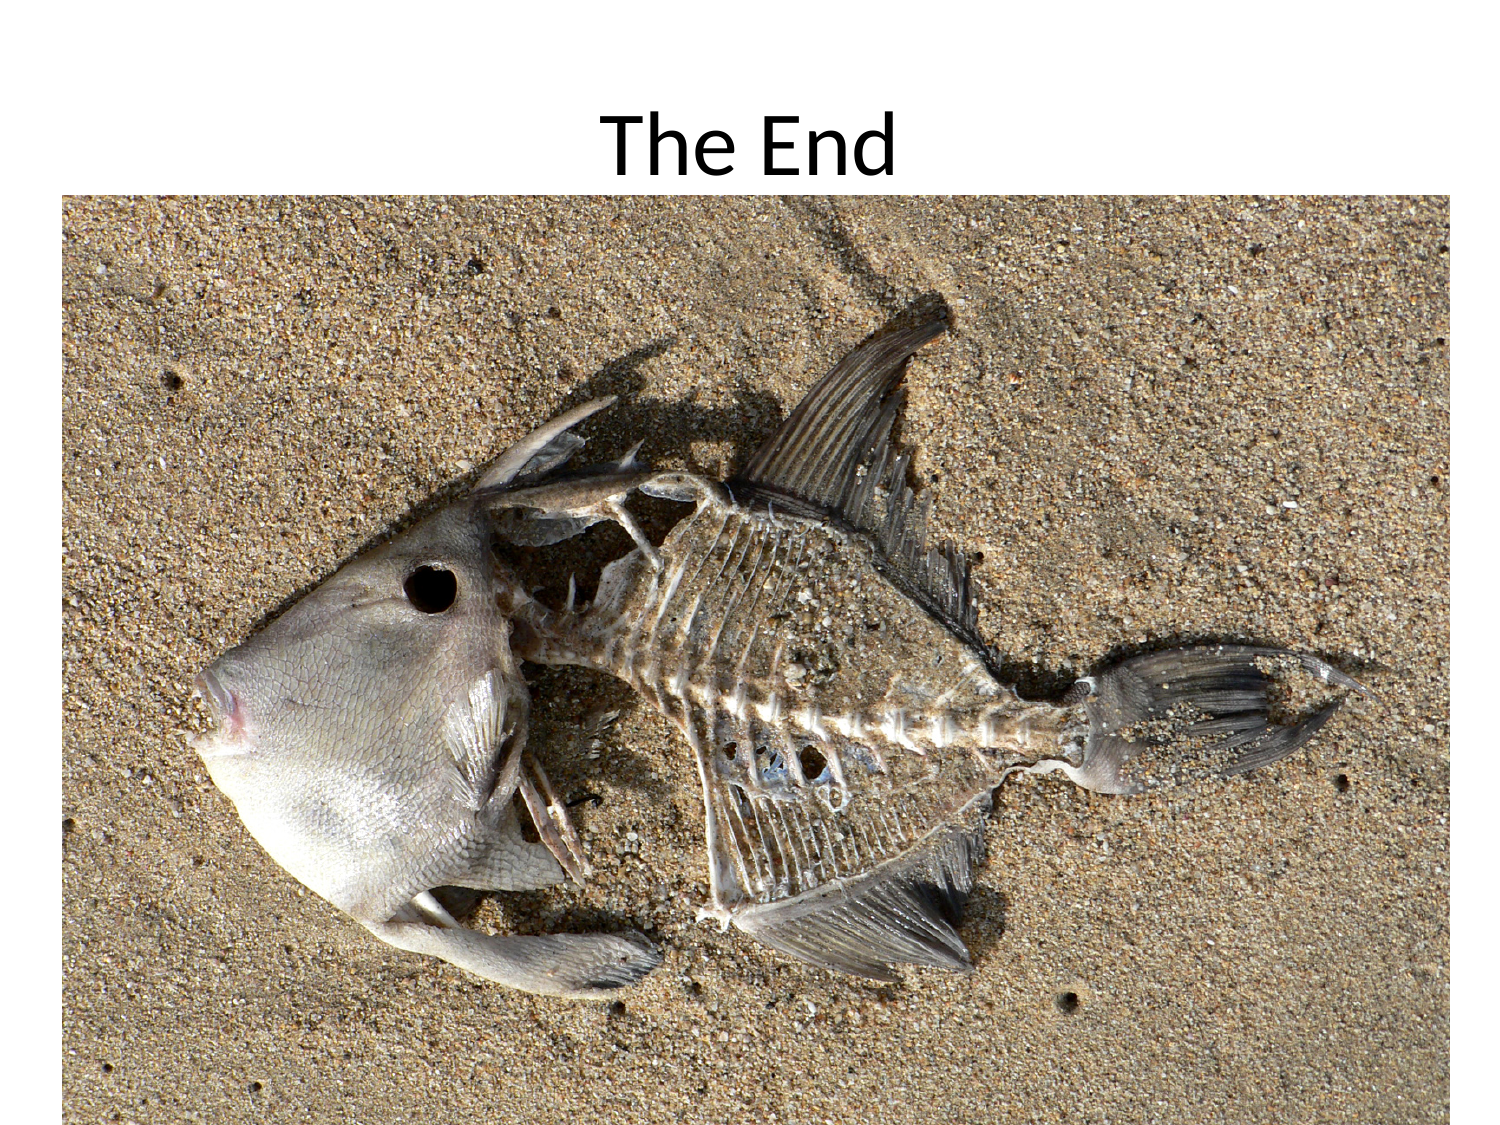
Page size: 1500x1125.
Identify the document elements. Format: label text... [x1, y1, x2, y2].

title The End [75, 45, 1425, 192]
picture [62, 194, 1451, 1125]
